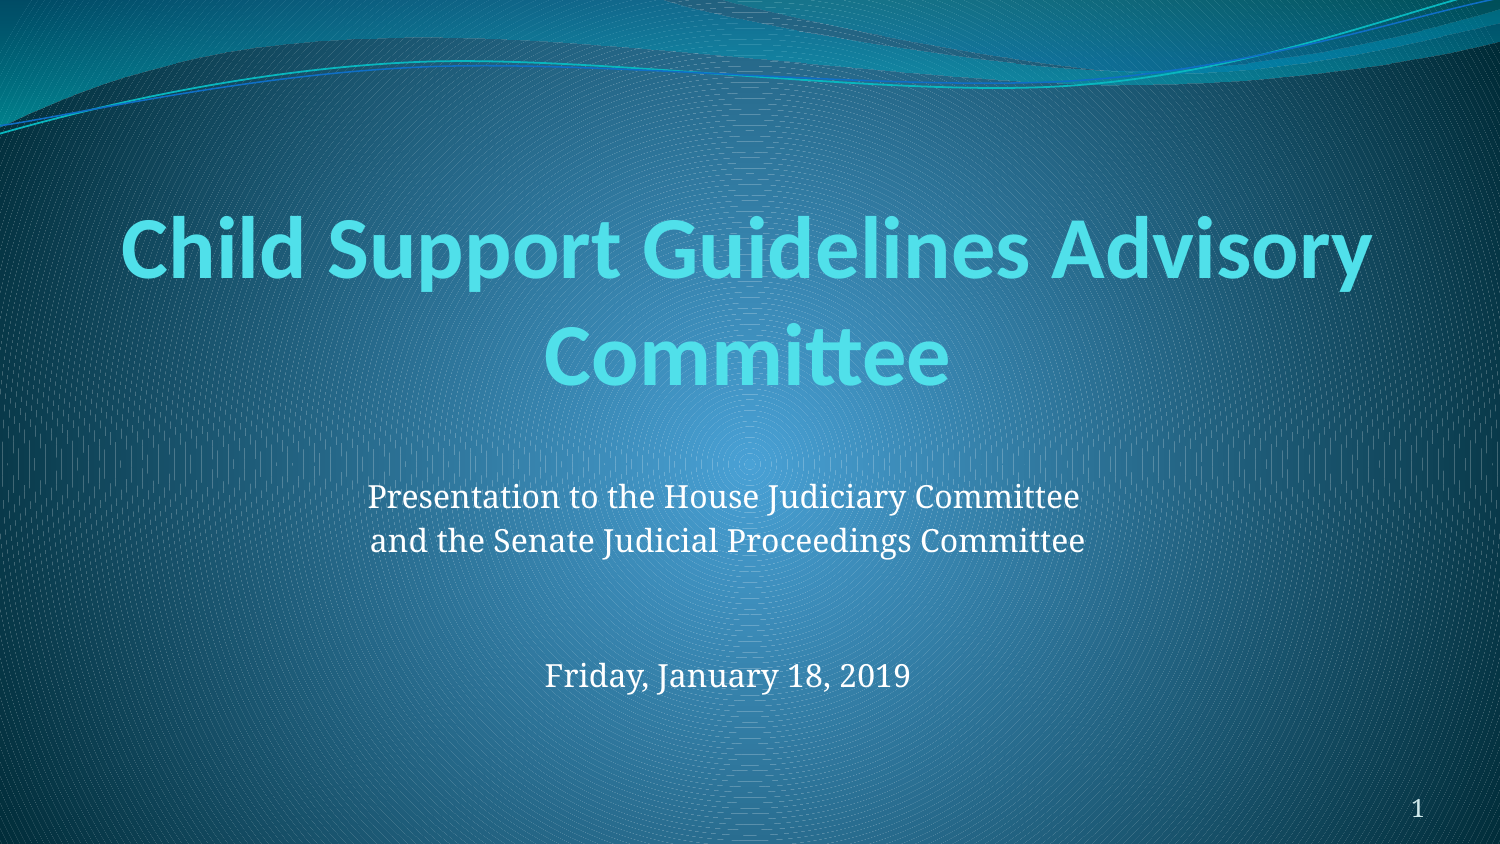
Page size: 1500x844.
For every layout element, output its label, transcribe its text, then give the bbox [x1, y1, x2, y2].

subtitle Presentation to the House Judiciary Committee and the Senate Judicial Proceedings Committee Friday, January 18, 2019 [87, 468, 1376, 704]
slide_number 1 [1299, 782, 1425, 827]
title Child Support Guidelines Advisory Committee [112, 187, 1388, 404]
